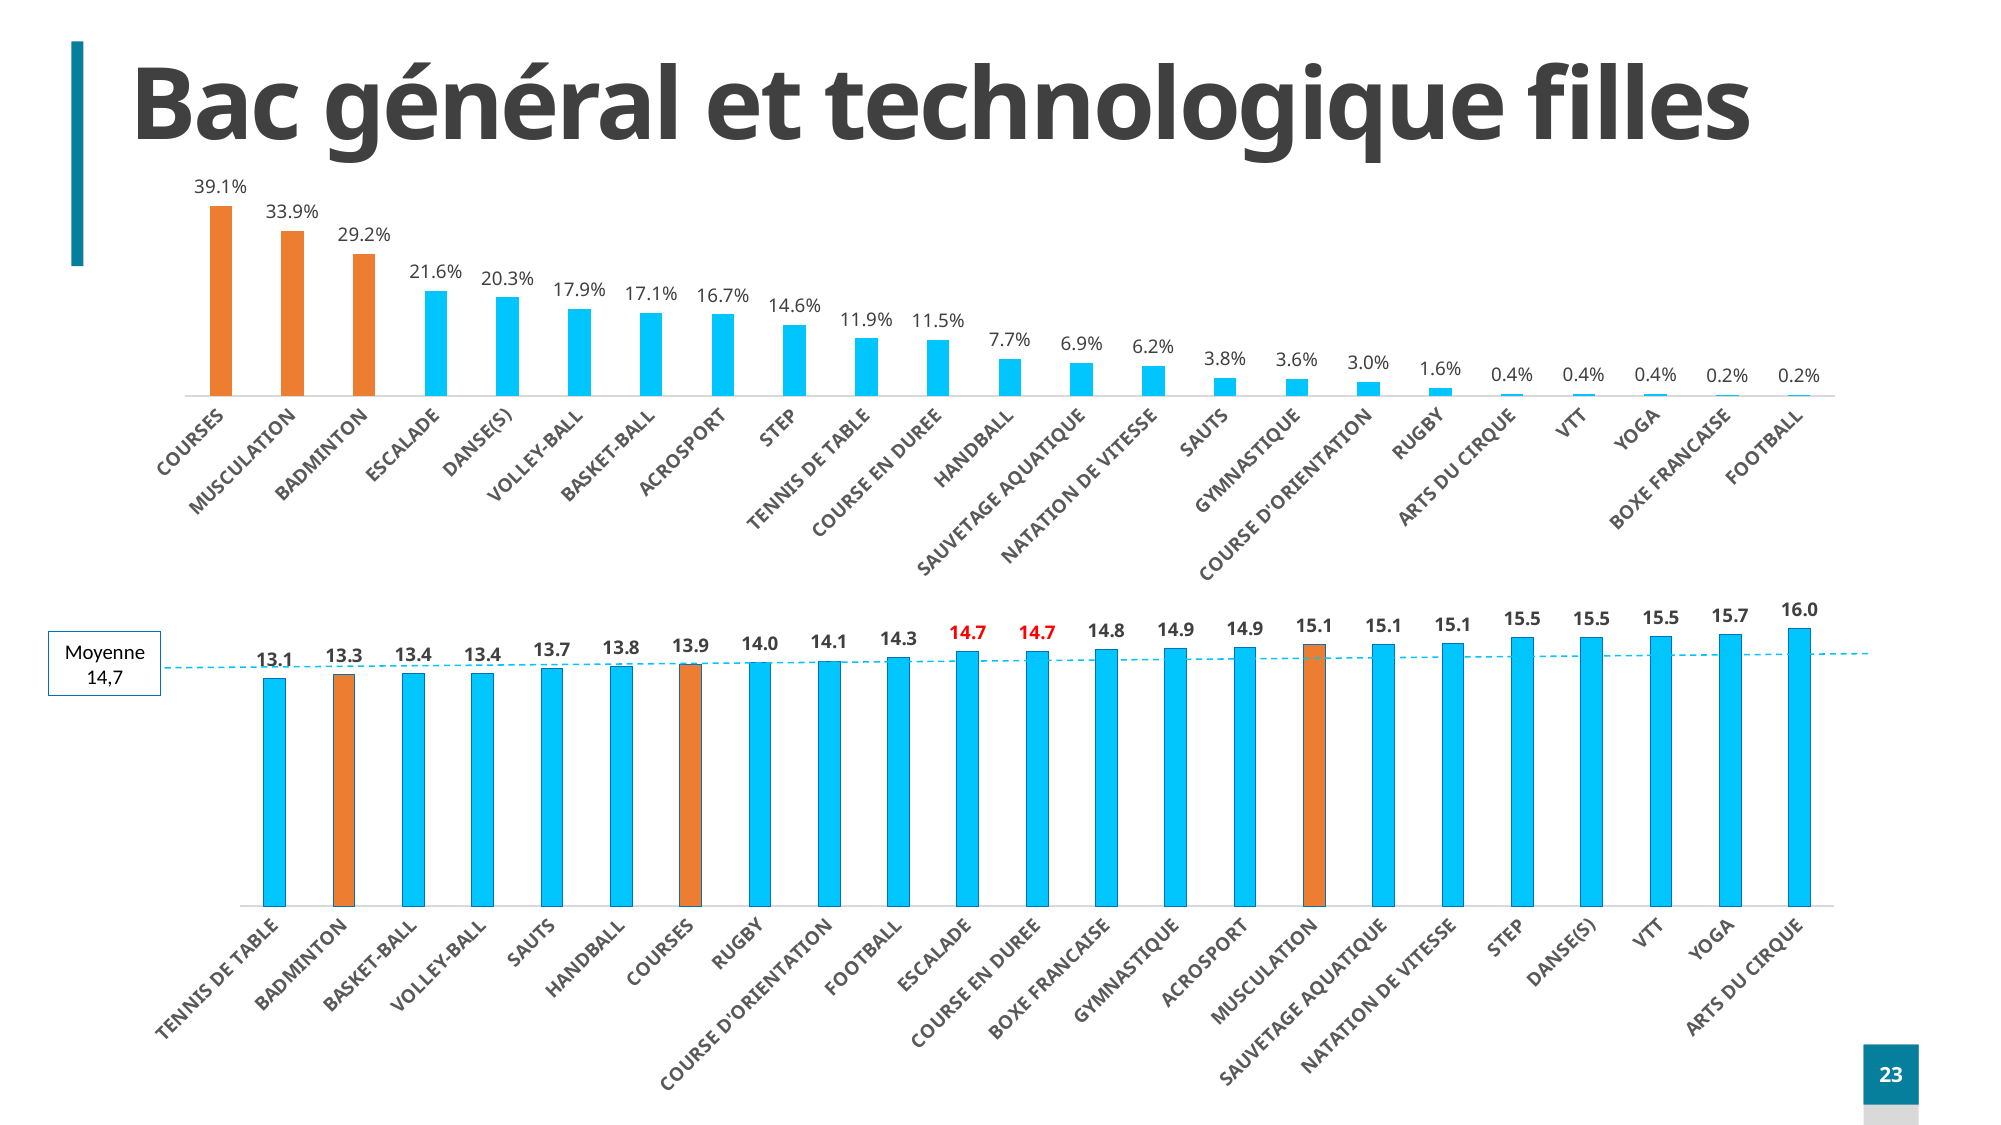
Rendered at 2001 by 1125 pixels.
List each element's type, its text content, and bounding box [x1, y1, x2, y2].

chart [114, 168, 1871, 1109]
text_box Moyenne 14,7 [48, 631, 114, 696]
title Bac général et technologique filles [114, 45, 1871, 168]
